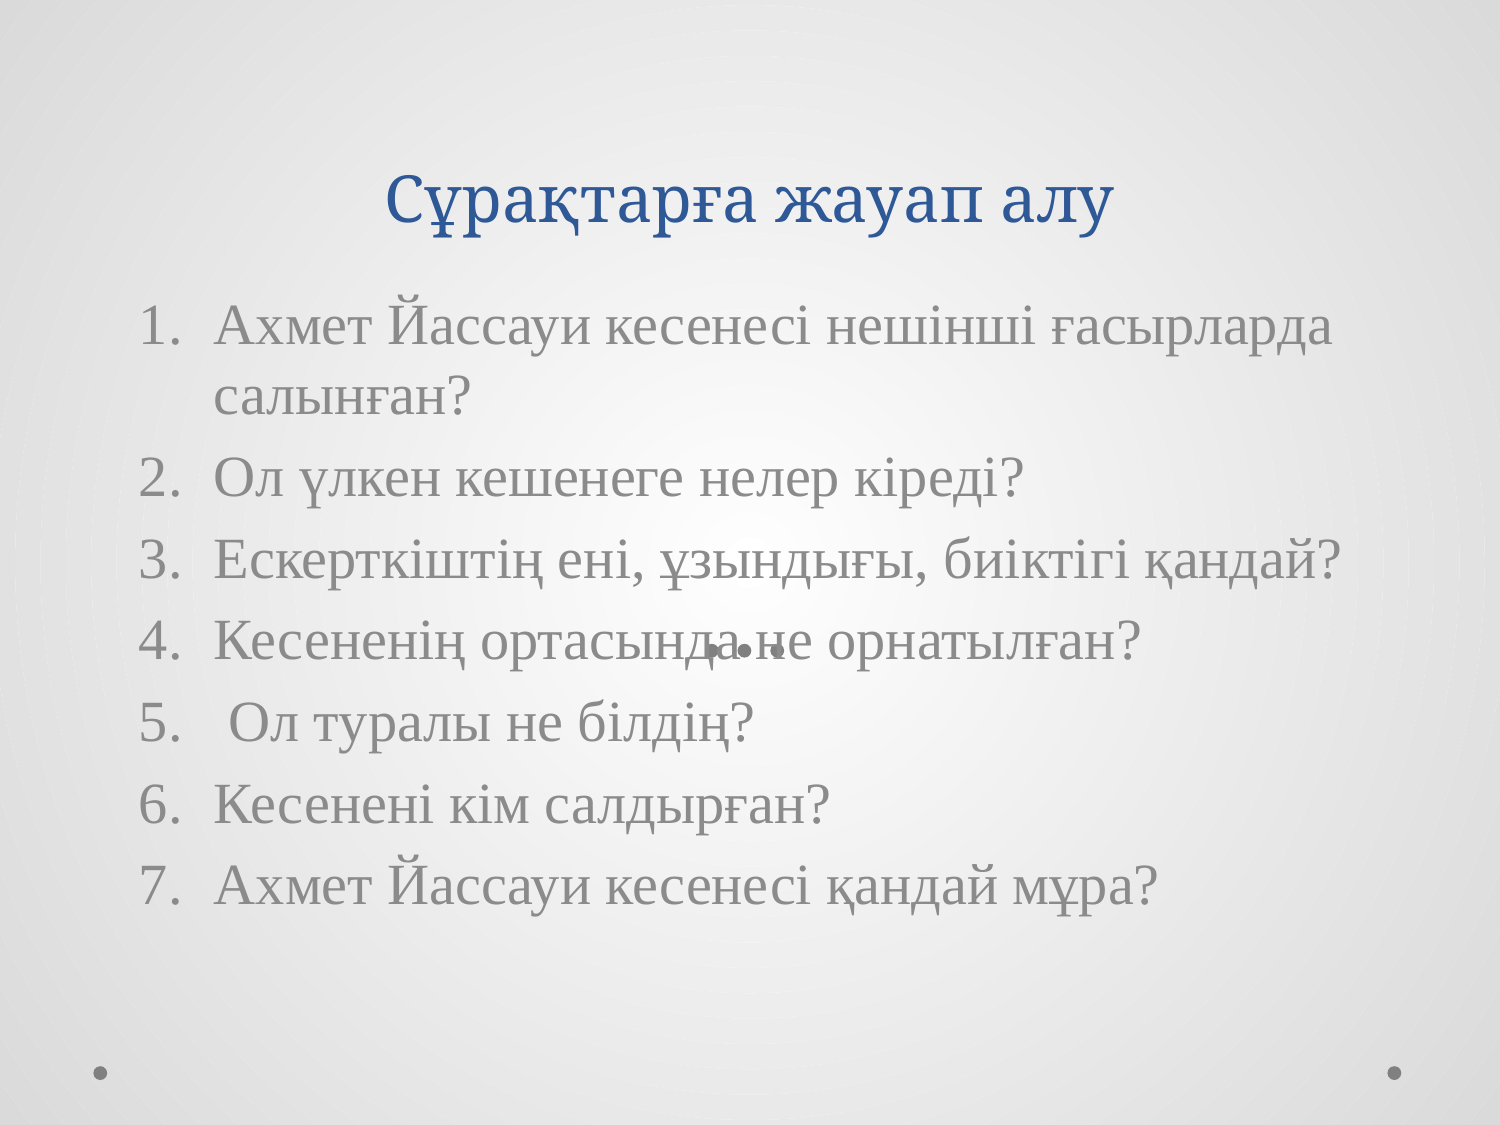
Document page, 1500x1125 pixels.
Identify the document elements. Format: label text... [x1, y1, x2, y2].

list Ахмет Йассауи кесенесі нешінші ғасырларда салынған? Ол үлкен кешенеге нелер кіреді? Ескерткіштің ені, ұзындығы, биіктігі қандай? Кесененің ортасында не орнатылған? Ол туралы не білдің? Кесенені кім салдырған? Ахмет Йассауи кесенесі қандай мұра? [123, 278, 1365, 1000]
title Сұрақтарға жауап алу [237, 149, 1263, 244]
